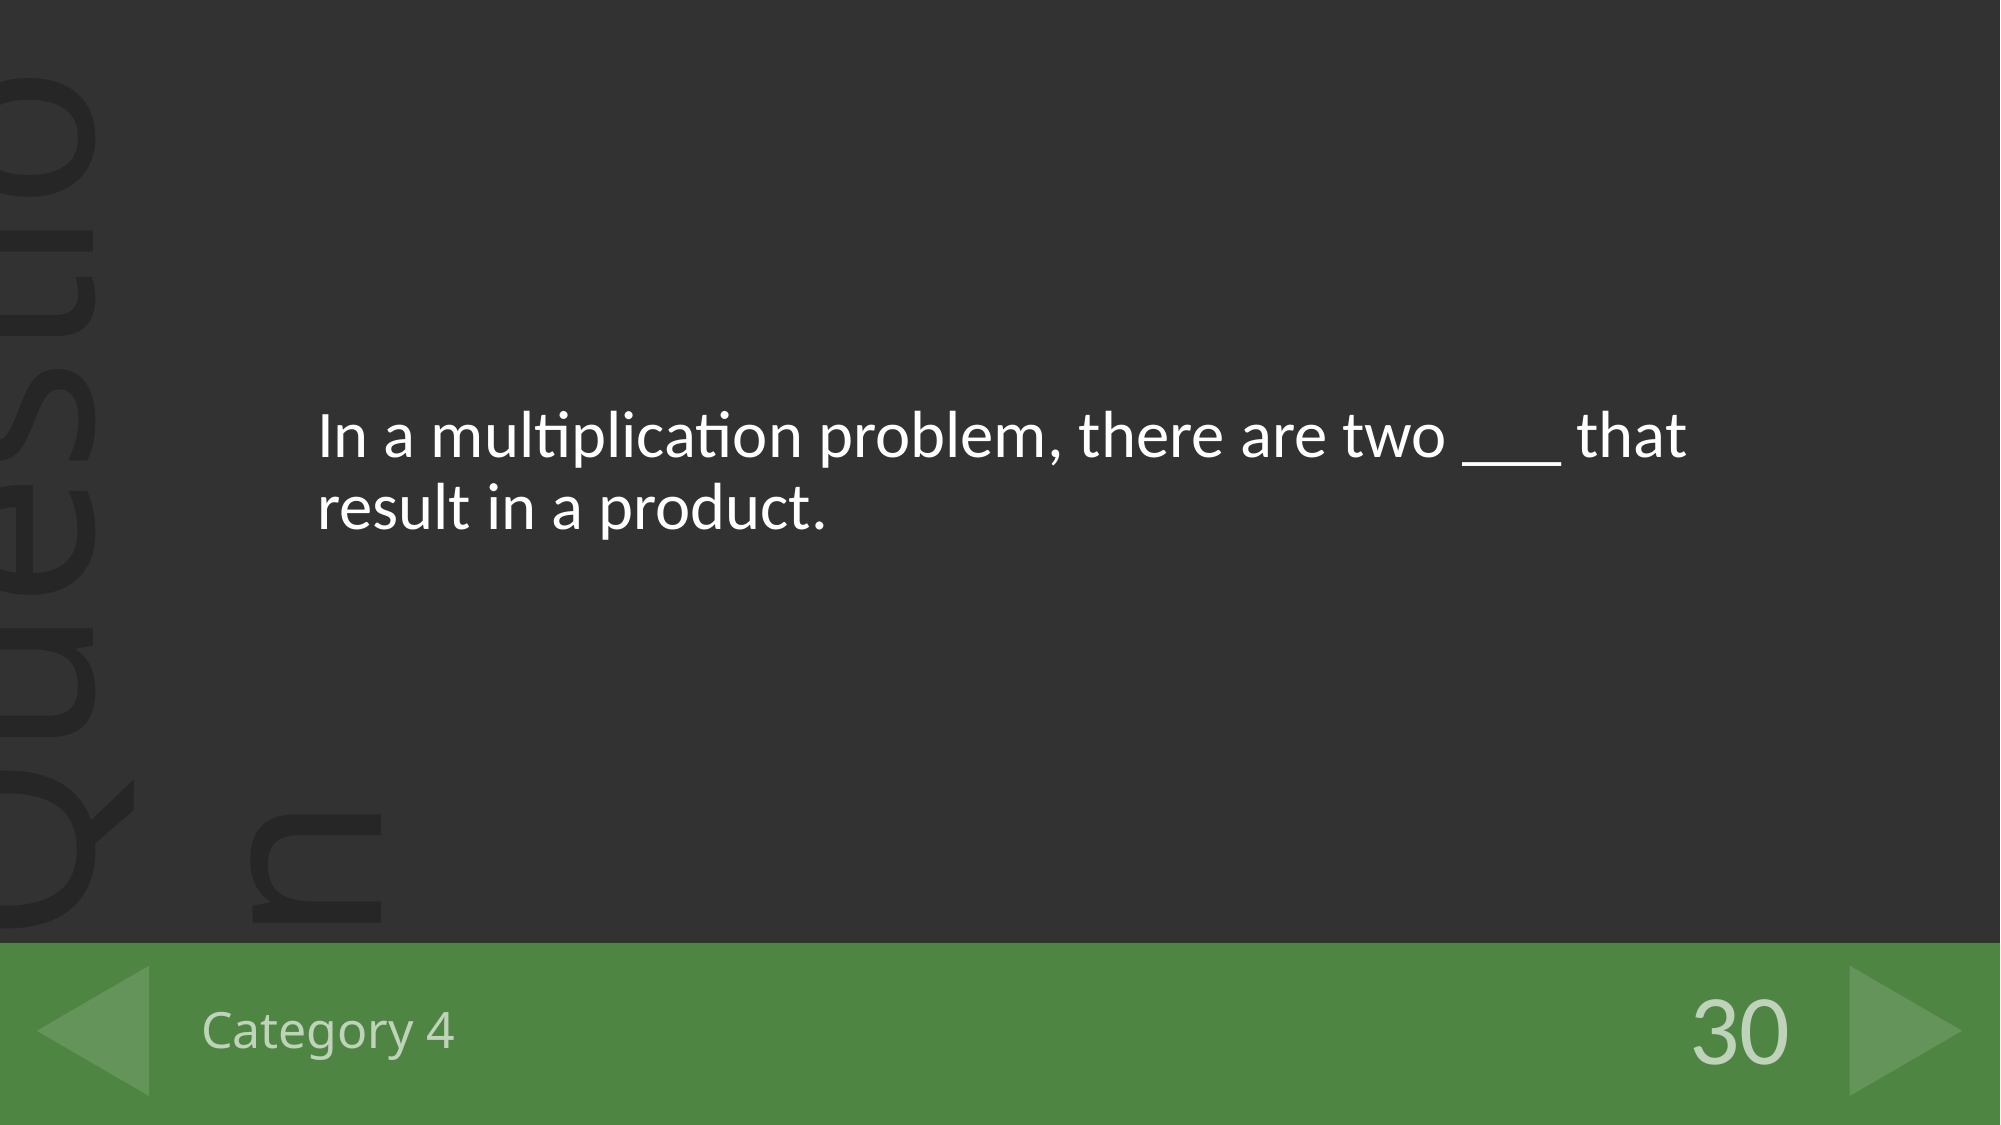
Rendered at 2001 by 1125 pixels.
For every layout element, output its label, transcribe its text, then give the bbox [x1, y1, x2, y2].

title Category 4 [185, 967, 1494, 1097]
list In a multiplication problem, there are two ___ that result in a product. [302, 307, 1760, 636]
list 30 [1494, 967, 1806, 1097]
